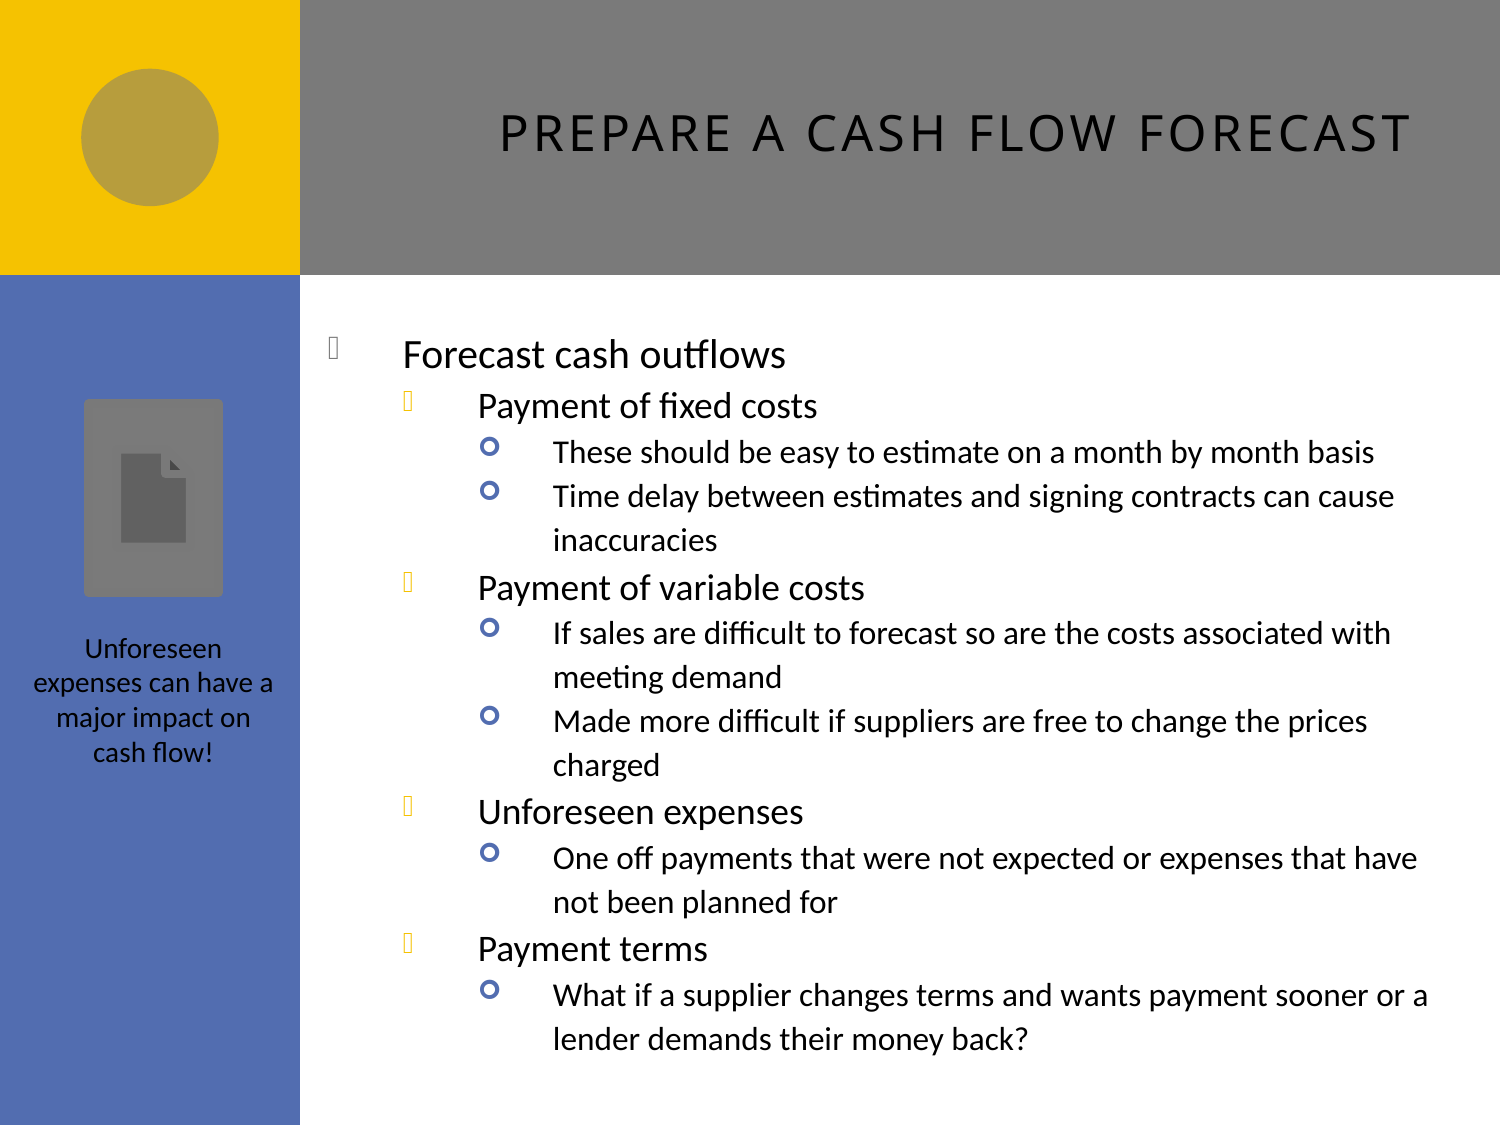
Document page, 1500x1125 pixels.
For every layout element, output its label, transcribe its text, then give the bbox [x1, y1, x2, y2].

title Prepare a cash flow forecast [399, 37, 1425, 225]
list Forecast cash outflows Payment of fixed costs These should be easy to estimate on a month by month basis Time delay between estimates and signing contracts can cause inaccuracies Payment of variable costs If sales are difficult to forecast so are the costs associated with meeting demand Made more difficult if suppliers are free to change the prices charged Unforeseen expenses One off payments that were not expected or expenses that have not been planned for Payment terms What if a supplier changes terms and wants payment sooner or a lender demands their money back? [312, 314, 1459, 1125]
text_box Unforeseen expenses can have a major impact on cash flow! [17, 621, 290, 777]
text_box [84, 399, 223, 597]
